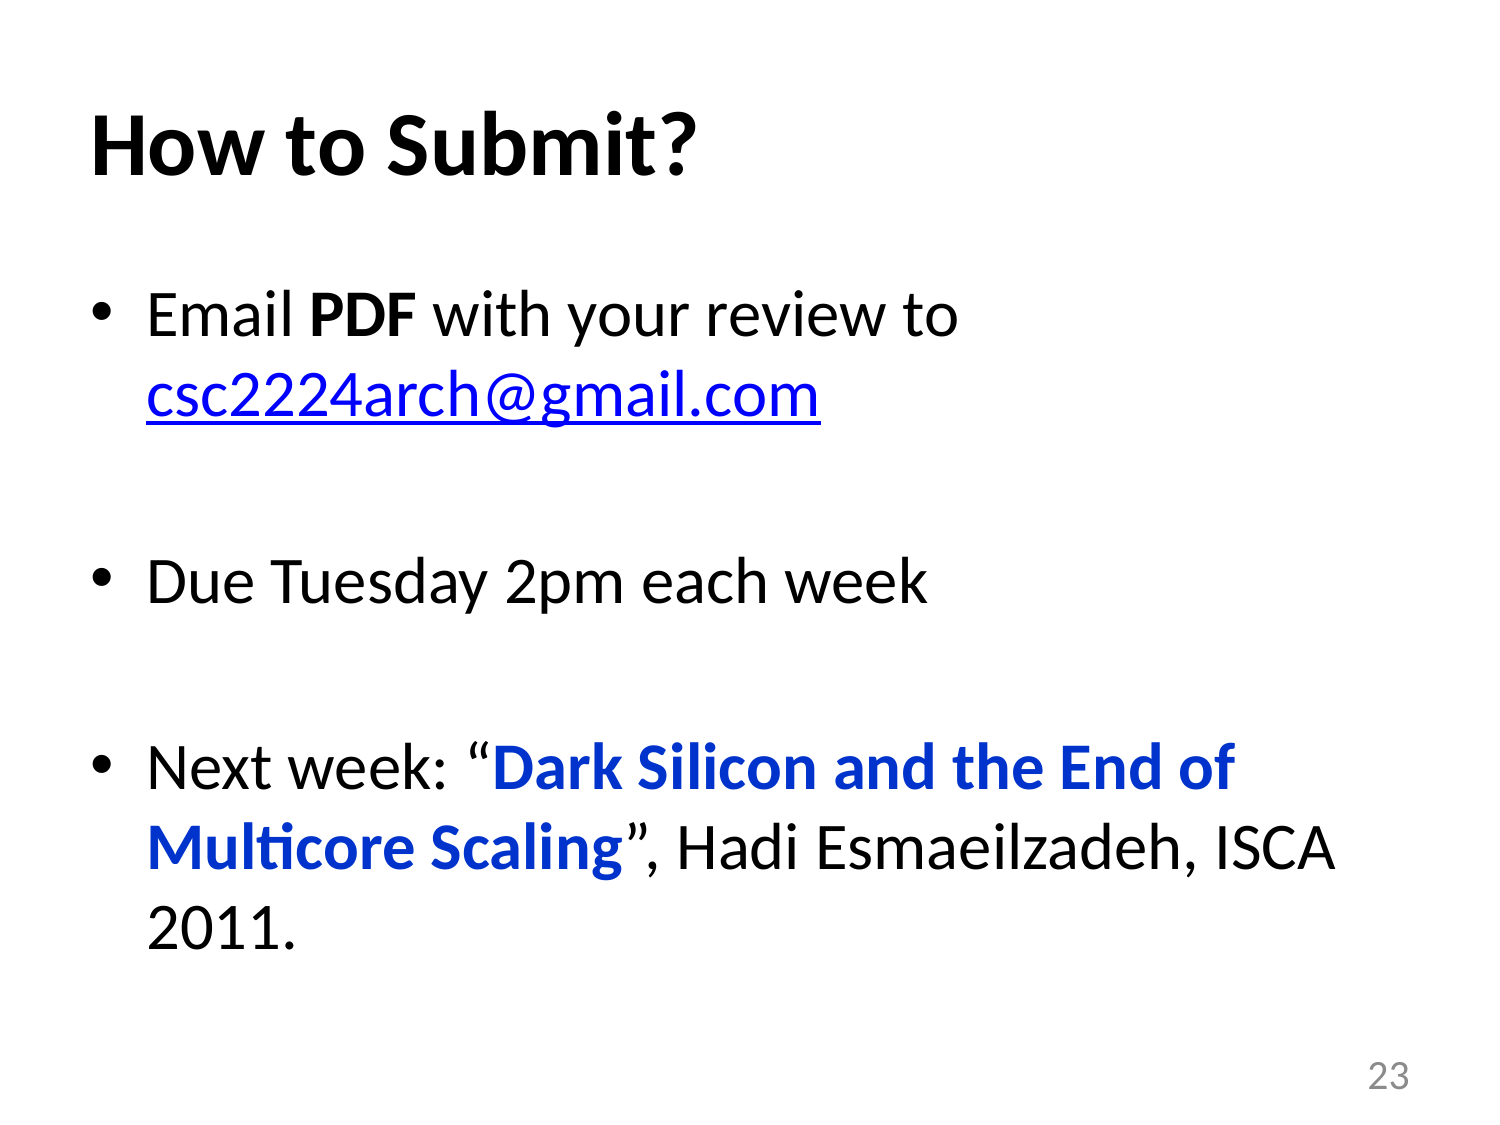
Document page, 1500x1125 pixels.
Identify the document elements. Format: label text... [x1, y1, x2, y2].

slide_number 23 [1074, 1042, 1425, 1103]
list Email PDF with your review to csc2224arch@gmail.com Due Tuesday 2pm each week Next week: “Dark Silicon and the End of Multicore Scaling”, Hadi Esmaeilzadeh, ISCA 2011. [75, 262, 1425, 1005]
title How to Submit? [75, 45, 1425, 233]
